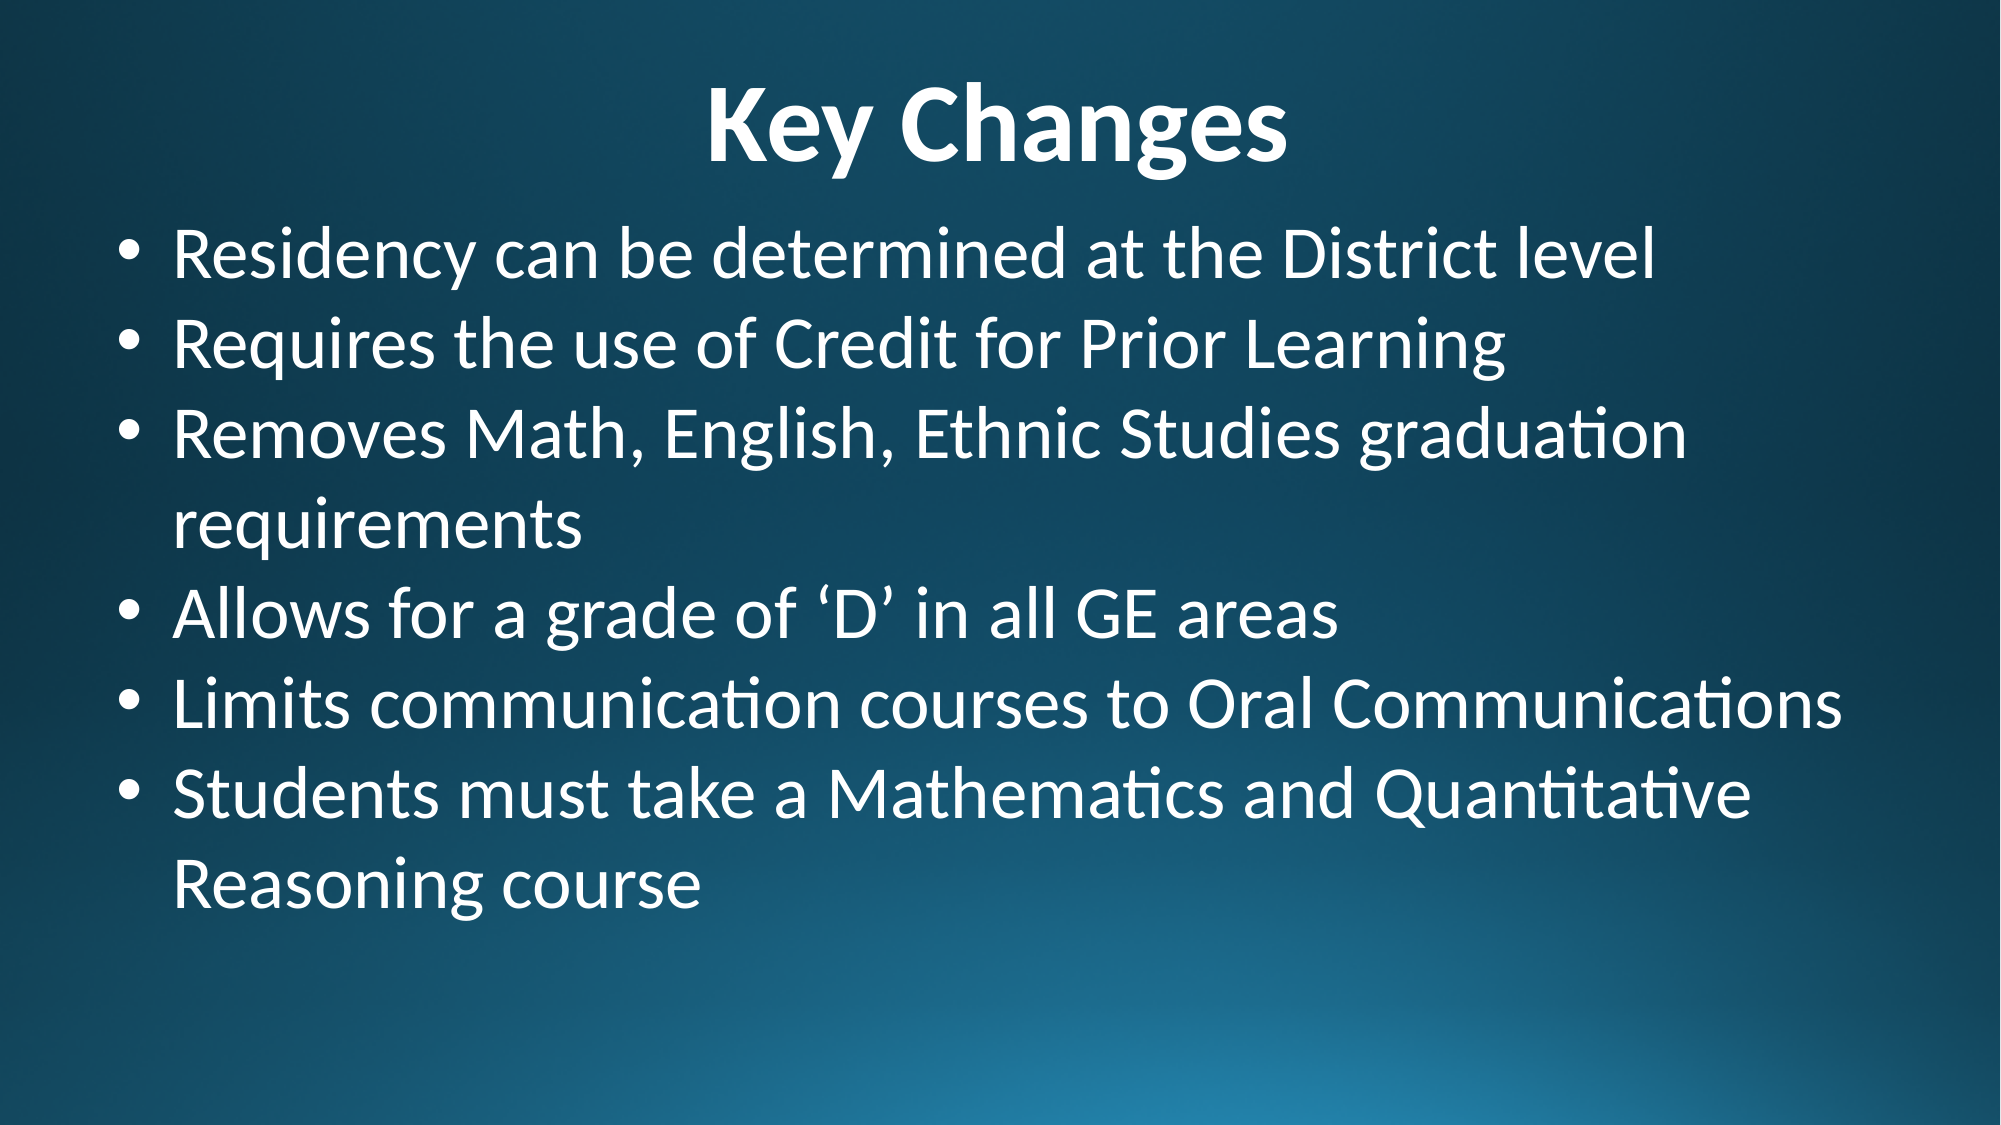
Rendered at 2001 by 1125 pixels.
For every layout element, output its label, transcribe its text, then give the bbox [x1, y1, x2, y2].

text_box Residency can be determined at the District level Requires the use of Credit for Prior Learning Removes Math, English, Ethnic Studies graduation requirements Allows for a grade of ‘D’ in all GE areas Limits communication courses to Oral Communications Students must take a Mathematics and Quantitative Reasoning course [26, 195, 2000, 931]
picture [0, 0, 2001, 1125]
text_box Key Changes [0, 41, 1999, 192]
